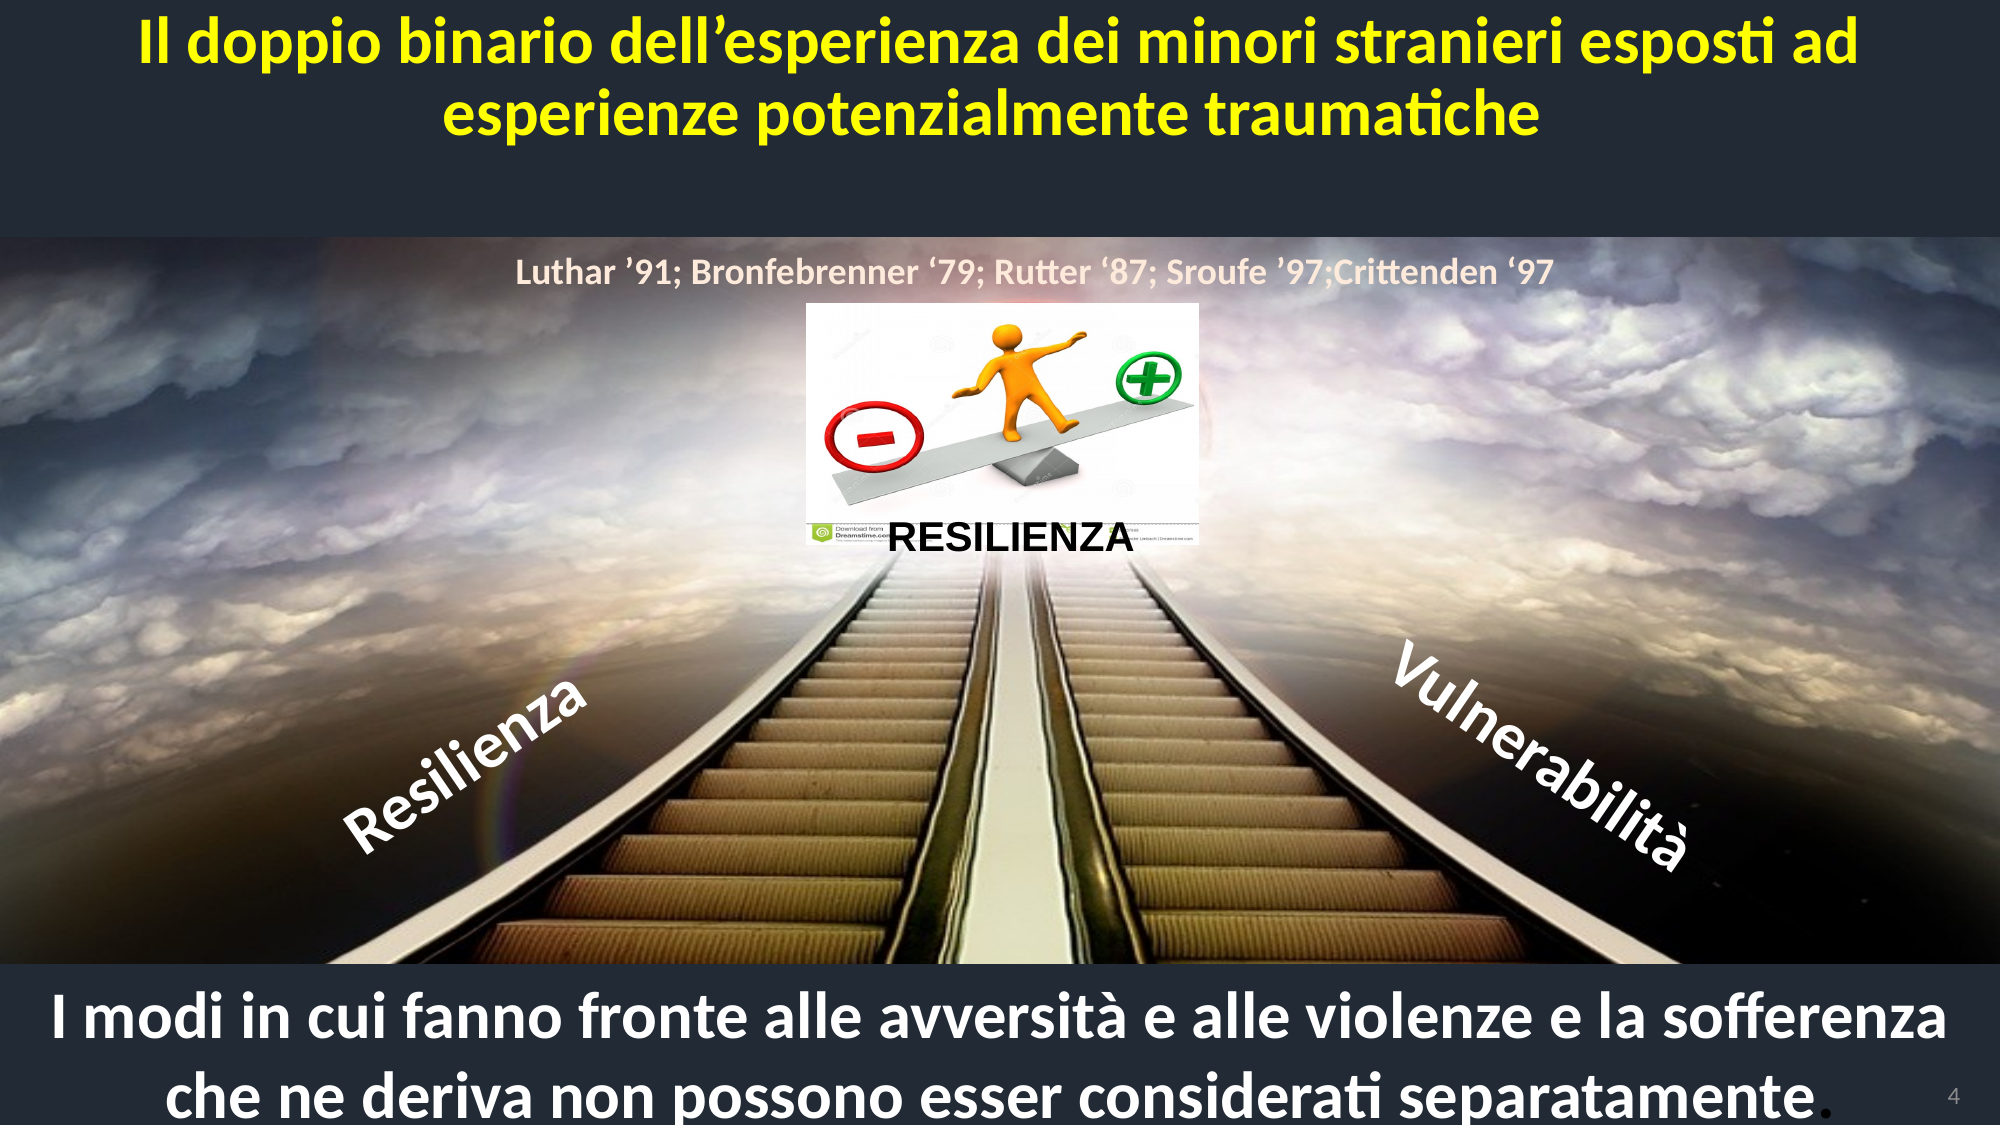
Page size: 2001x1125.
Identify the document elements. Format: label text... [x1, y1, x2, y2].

title Il doppio binario dell’esperienza dei minori stranieri esposti ad esperienze potenzialmente traumatiche [0, 0, 2000, 176]
picture [0, 176, 2000, 1125]
